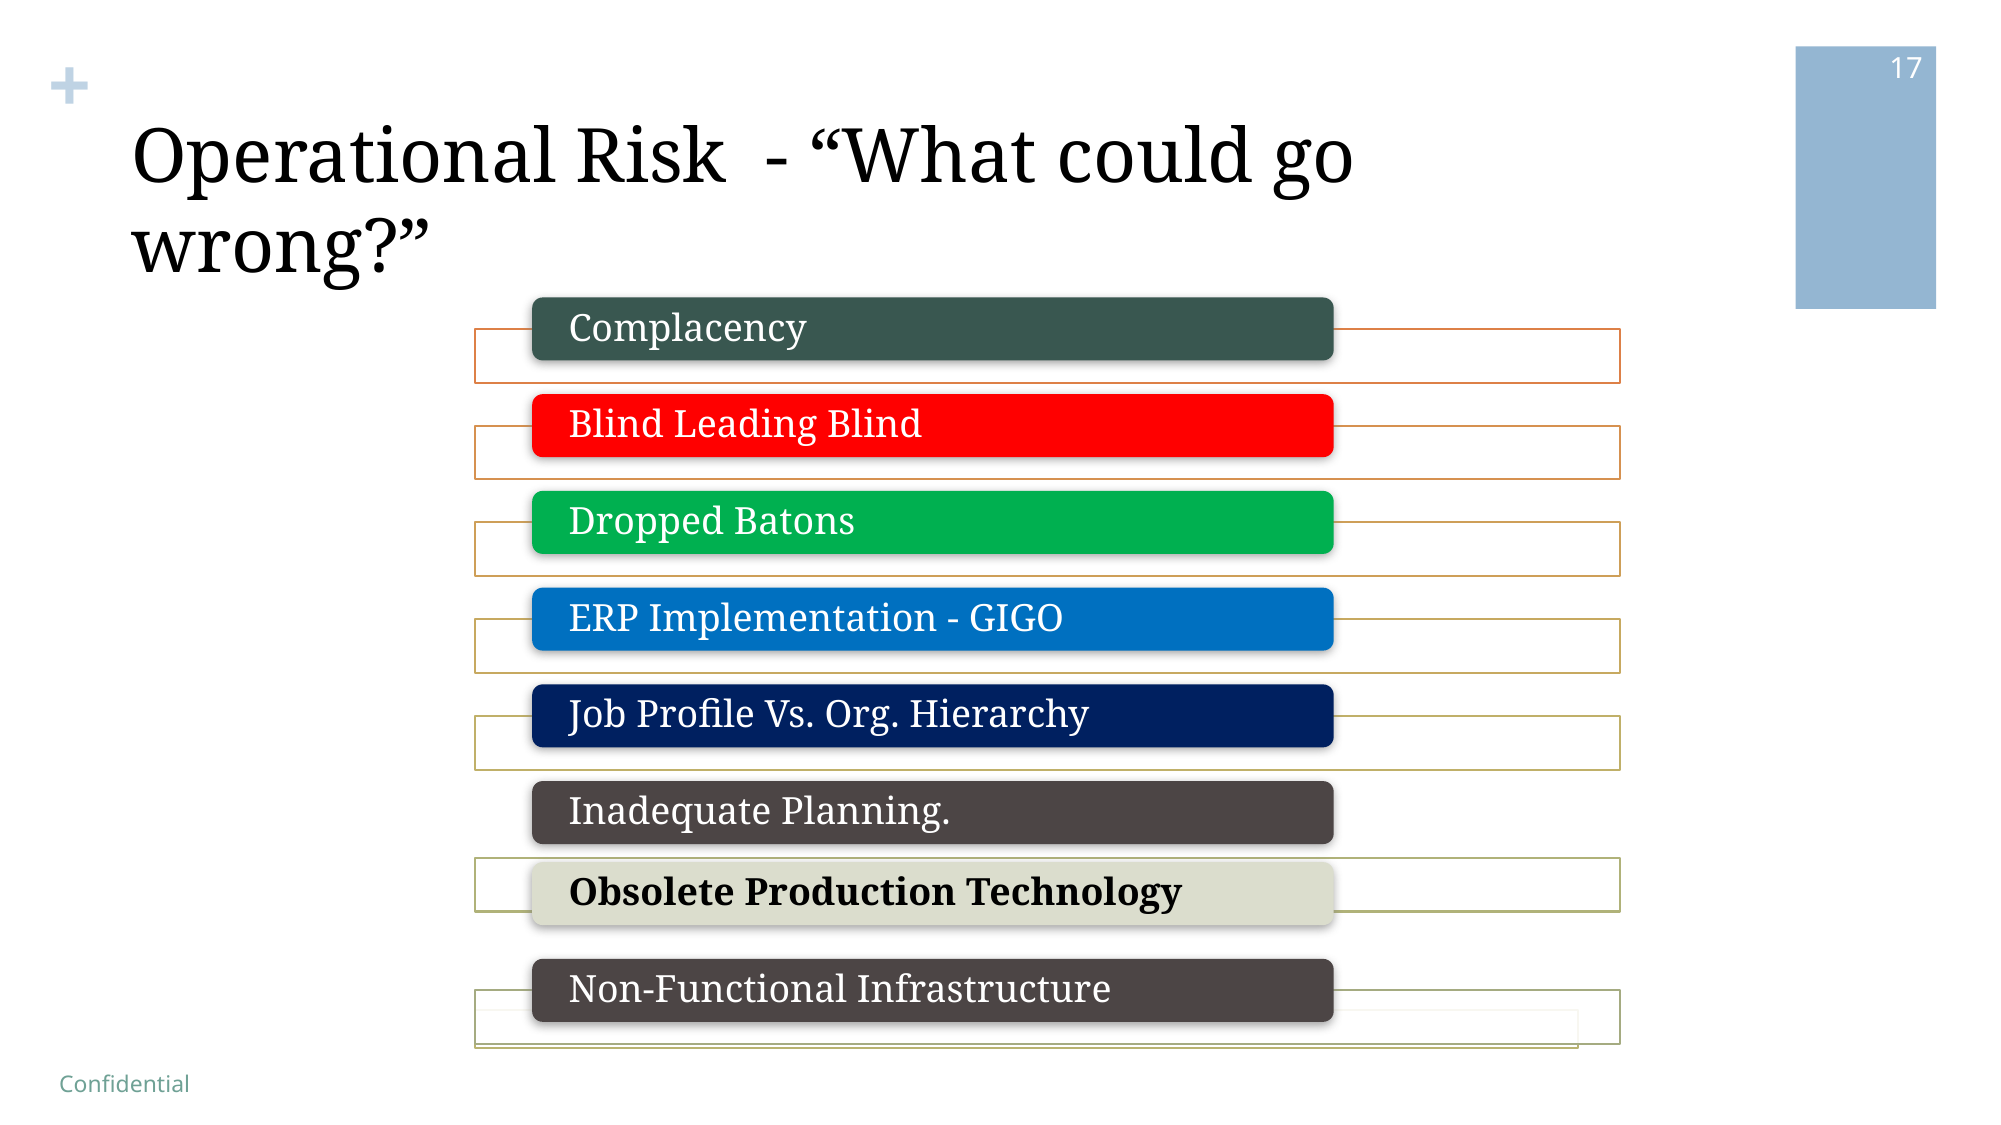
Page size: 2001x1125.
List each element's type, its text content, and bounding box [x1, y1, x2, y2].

footer Confidential [44, 1053, 1384, 1114]
title Operational Risk - “What could go wrong?” [116, 99, 1620, 188]
slide_number 17 [1816, 39, 1938, 100]
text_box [474, 292, 1621, 1049]
